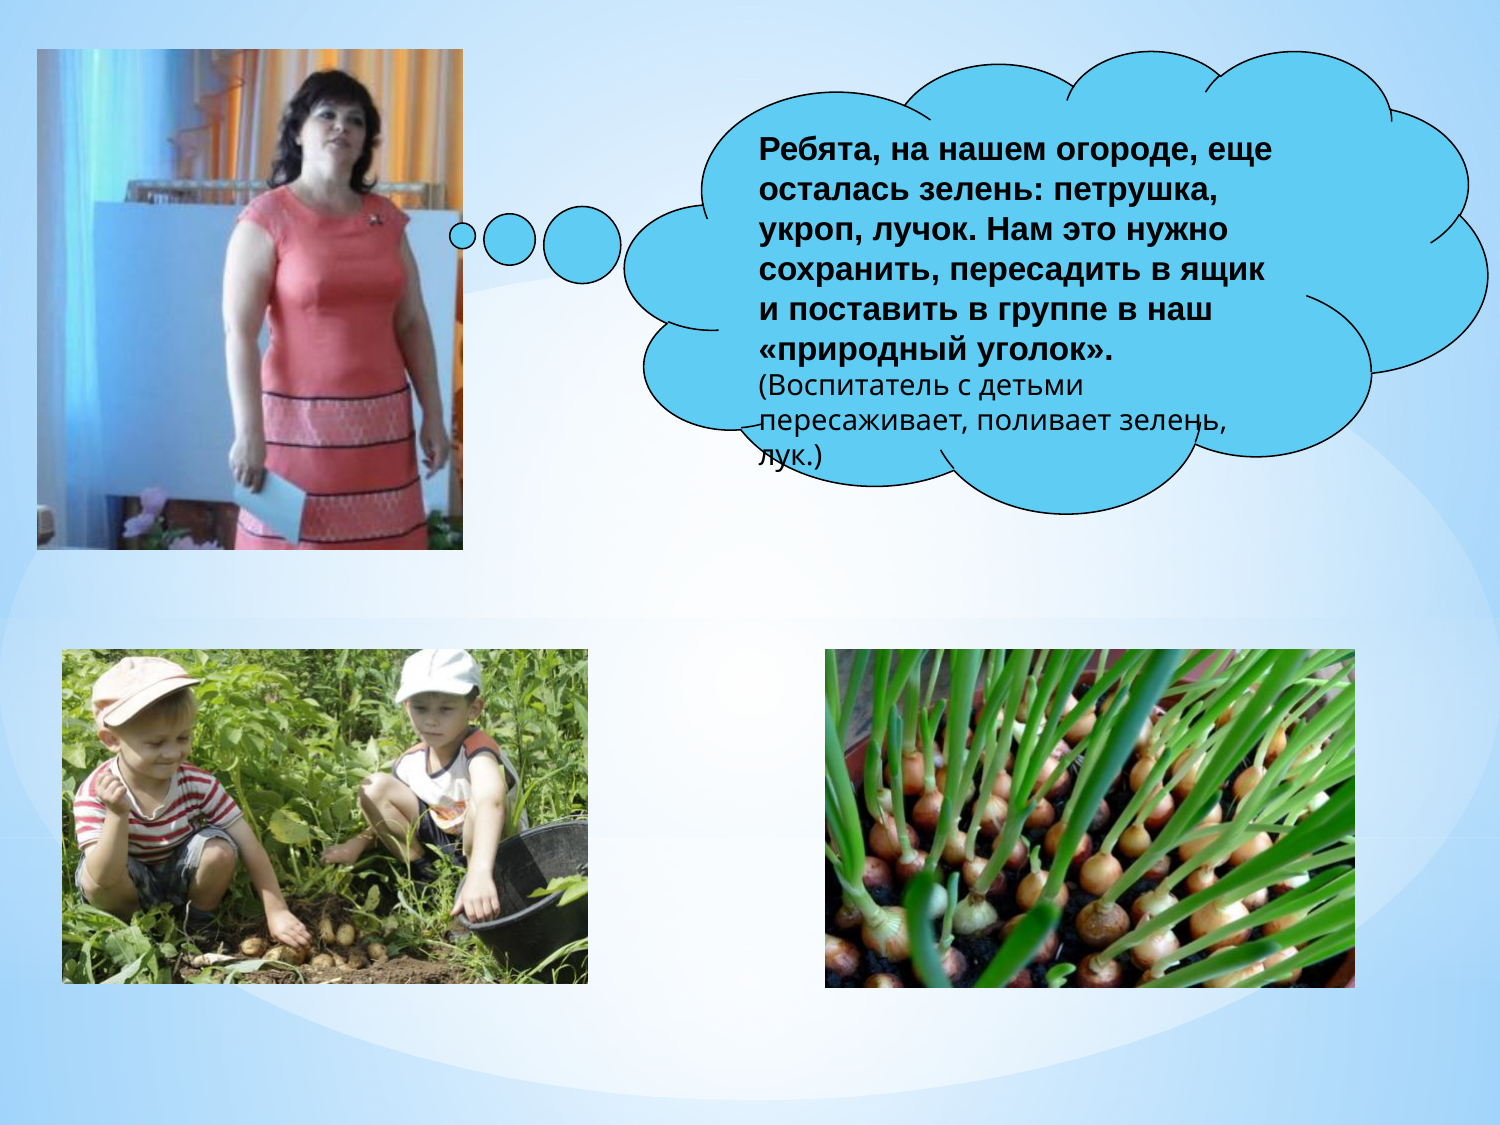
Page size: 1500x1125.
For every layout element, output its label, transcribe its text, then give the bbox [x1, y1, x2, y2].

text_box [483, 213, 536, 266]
text_box Ребята, на нашем огороде, еще осталась зелень: петрушка, укроп, лучок. Нам это нужно сохранить, пересадить в ящик и поставить в группе в наш «природный уголок». (Воспитатель с детьми пересаживает, поливает зелень, лук.) [543, 206, 621, 284]
picture [62, 649, 588, 984]
picture [824, 649, 1355, 988]
text_box Ребята, на нашем огороде, еще осталась зелень: петрушка, укроп, лучок. Нам это нужно сохранить, пересадить в ящик и поставить в группе в наш «природный уголок». (Воспитатель с детьми пересаживает, поливает зелень, лук.) [624, 51, 1488, 515]
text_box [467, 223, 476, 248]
picture [37, 49, 463, 551]
